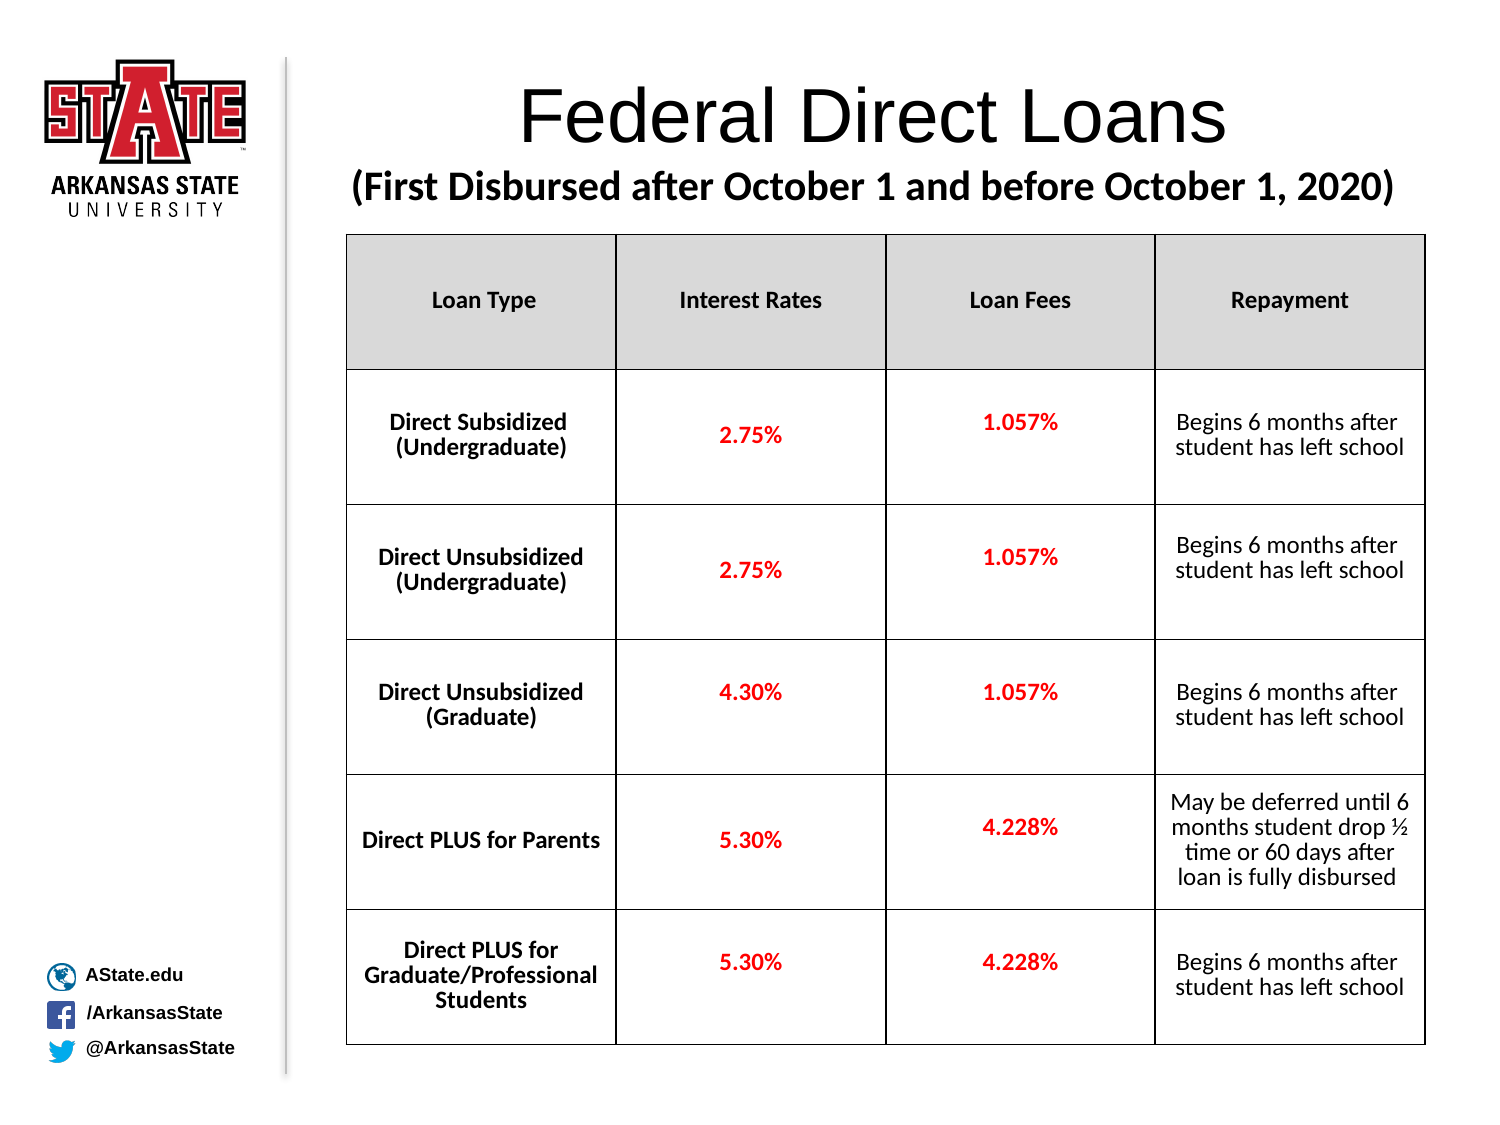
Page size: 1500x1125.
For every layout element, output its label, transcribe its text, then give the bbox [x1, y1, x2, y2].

table_header Loan Type [347, 235, 615, 369]
table_cell 1.057% [887, 505, 1154, 639]
picture [65, 962, 76, 970]
table_cell Begins 6 months after student has left school [1156, 370, 1424, 504]
table_cell 4.30% [617, 640, 885, 774]
table_cell 4.228% [887, 775, 1154, 909]
table_cell 1.057% [887, 370, 1154, 504]
table_cell 5.30% [617, 910, 885, 1044]
picture [47, 983, 54, 991]
table_cell May be deferred until 6 months student drop ½ time or 60 days after loan is fully disbursed [1156, 775, 1424, 909]
table_cell Begins 6 months after student has left school [1156, 505, 1424, 639]
table_cell 1.057% [887, 640, 1154, 774]
table_cell Direct Unsubsidized (Graduate) [347, 640, 615, 774]
picture [38, 1000, 85, 1075]
table_cell 2.75% [617, 505, 885, 639]
text_box /ArkansasState [76, 993, 238, 1028]
table_cell 2.75% [617, 370, 885, 504]
table_cell Direct Subsidized (Undergraduate) [347, 370, 615, 504]
picture [50, 969, 74, 989]
table_header Interest Rates [617, 235, 885, 369]
text_box @ArkansasState [85, 1028, 250, 1066]
table_cell Direct PLUS for Parents [347, 775, 615, 909]
picture [47, 962, 59, 972]
table_cell Direct Unsubsidized (Undergraduate) [347, 505, 615, 639]
table_cell Begins 6 months after student has left school [1156, 640, 1424, 774]
table_header Loan Fees [887, 235, 1154, 369]
table_cell 4.228% [887, 910, 1154, 1044]
table_header Repayment [1156, 235, 1424, 369]
table_cell Begins 6 months after student has left school [1156, 910, 1424, 1044]
table_cell 5.30% [617, 775, 885, 909]
table_cell Direct PLUS for Graduate/Professional Students [347, 910, 615, 1044]
picture [42, 57, 248, 218]
title Federal Direct Loans (First Disbursed after October 1 and before October 1, 2020) [320, 57, 1425, 217]
text_box AState.edu [70, 954, 199, 993]
